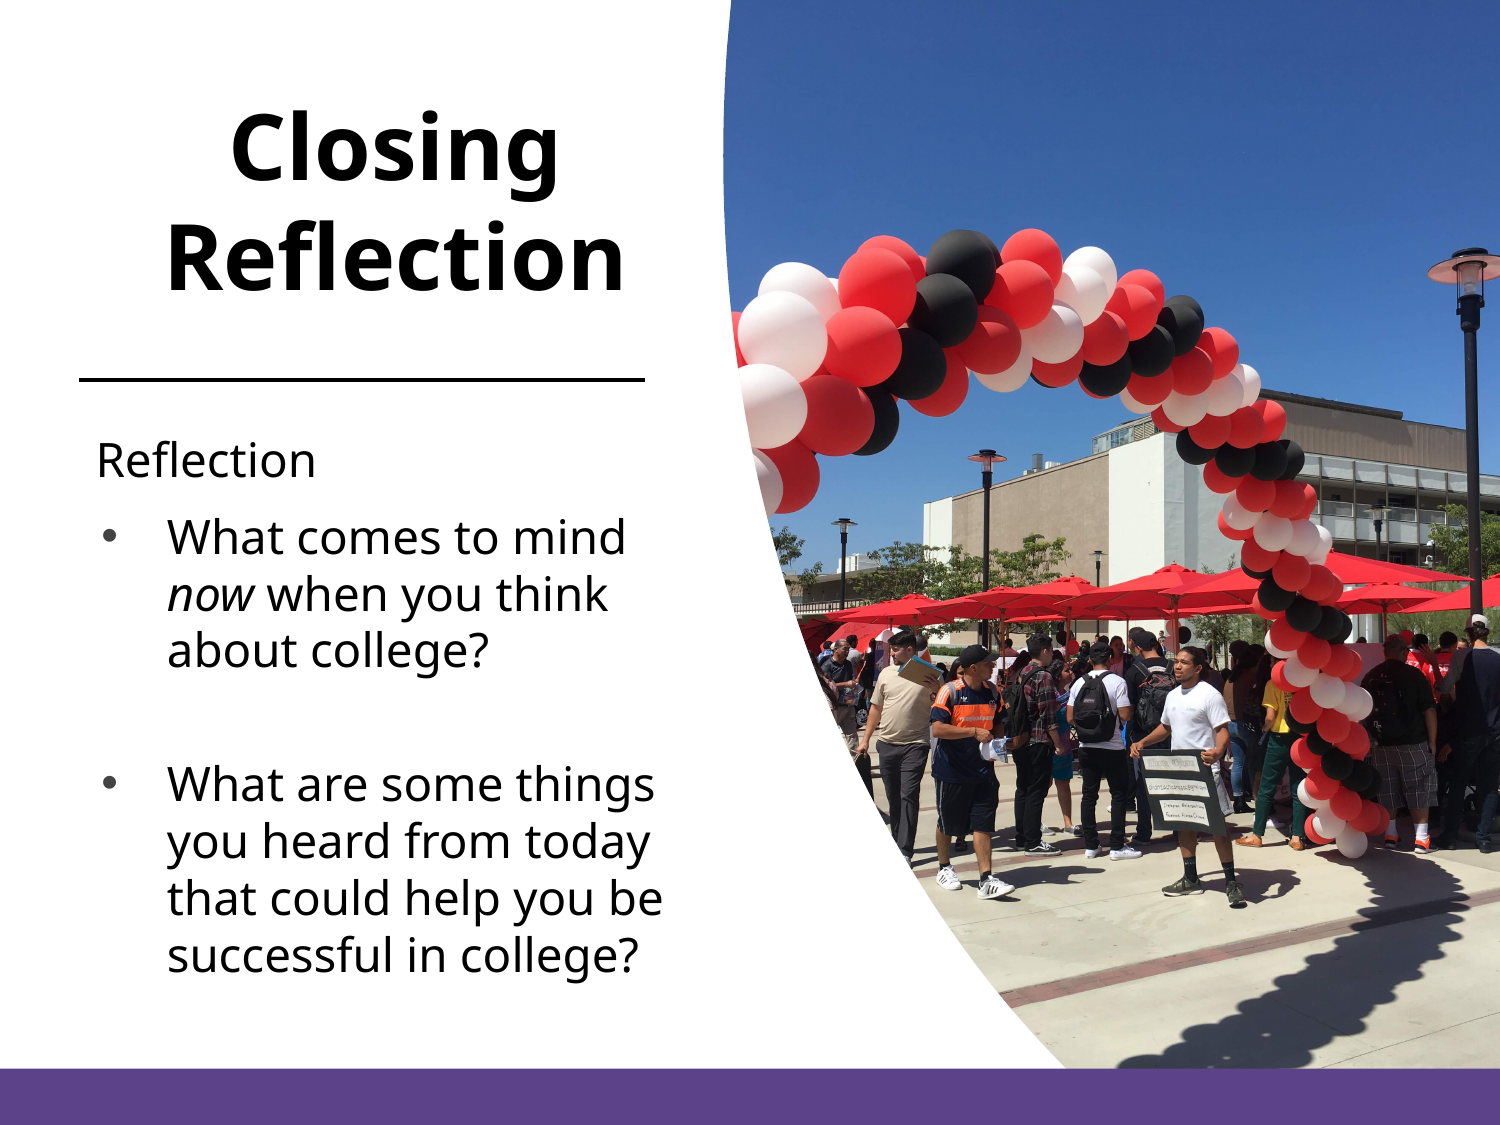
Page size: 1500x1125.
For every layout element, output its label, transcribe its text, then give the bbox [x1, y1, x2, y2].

picture [722, 0, 1500, 1125]
text_box [0, 1068, 717, 1125]
title Closing Reflection [80, 59, 711, 338]
list Reflection What comes to mind now when you think about college? What are some things you heard from today that could help you be successful in college? [80, 422, 711, 991]
